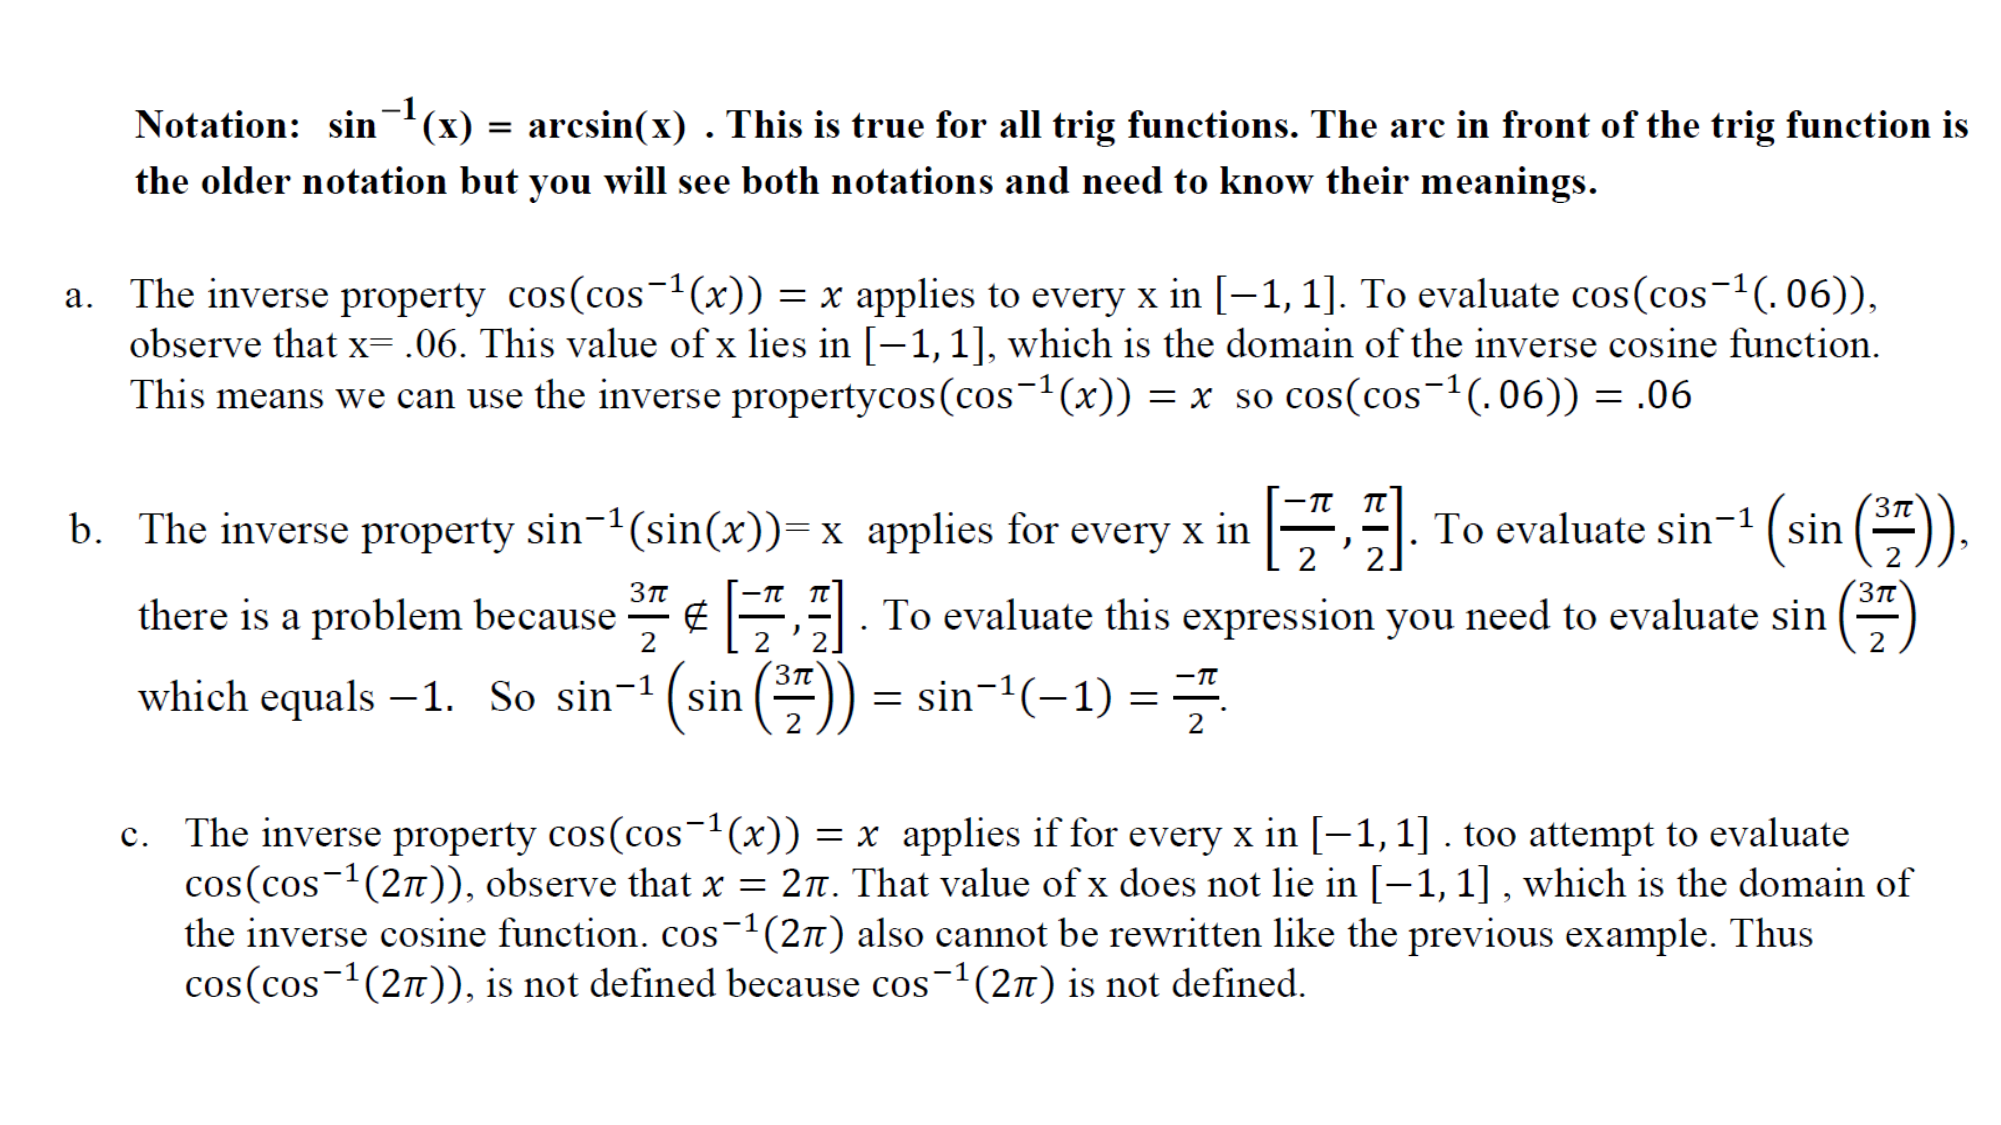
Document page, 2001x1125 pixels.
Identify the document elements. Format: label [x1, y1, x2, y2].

picture [42, 481, 1976, 751]
picture [91, 794, 1928, 1046]
picture [42, 246, 1898, 438]
picture [112, 92, 2000, 203]
